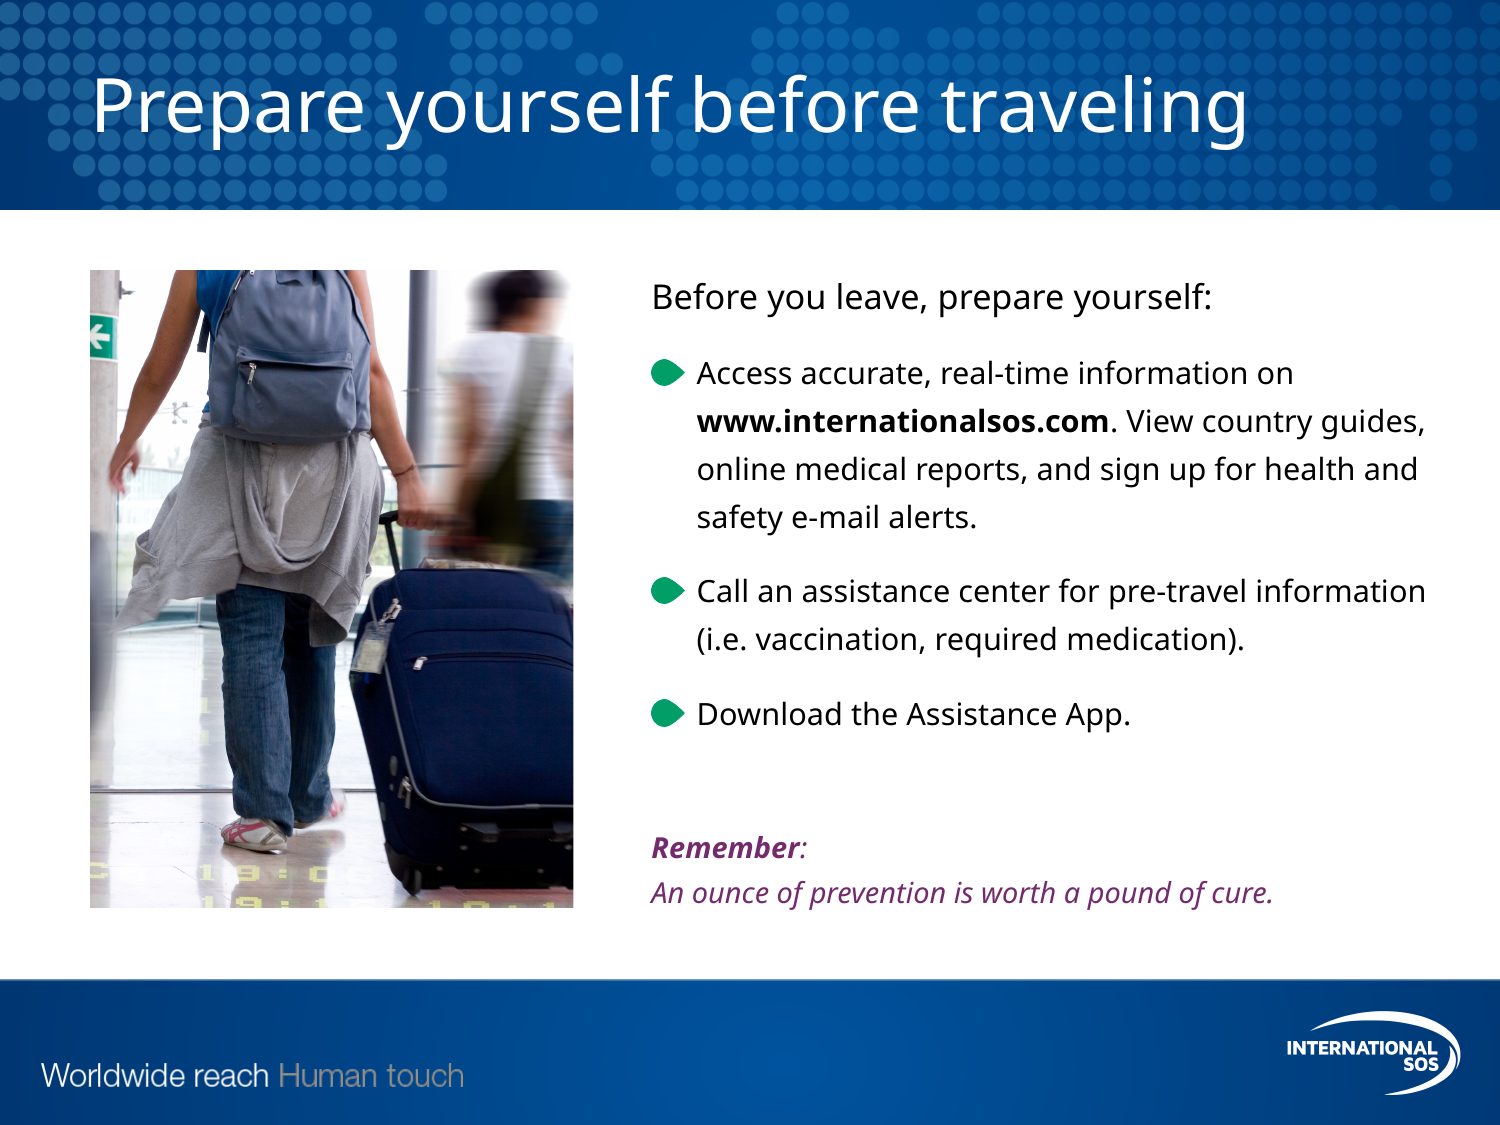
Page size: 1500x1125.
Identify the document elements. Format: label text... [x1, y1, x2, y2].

picture [89, 270, 574, 908]
picture [651, 699, 685, 727]
title Prepare yourself before traveling [75, 9, 1425, 197]
picture [0, 979, 1500, 1125]
picture [651, 359, 685, 386]
list Before you leave, prepare yourself: Access accurate, real-time information on www.internationalsos.com. View country guides, online medical reports, and sign up for health and safety e-mail alerts. Call an assistance center for pre-travel information (i.e. vaccination, required medication). Download the Assistance App. Remember: An ounce of prevention is worth a pound of cure. [636, 255, 1469, 925]
picture [651, 577, 685, 604]
picture [0, 0, 1500, 210]
